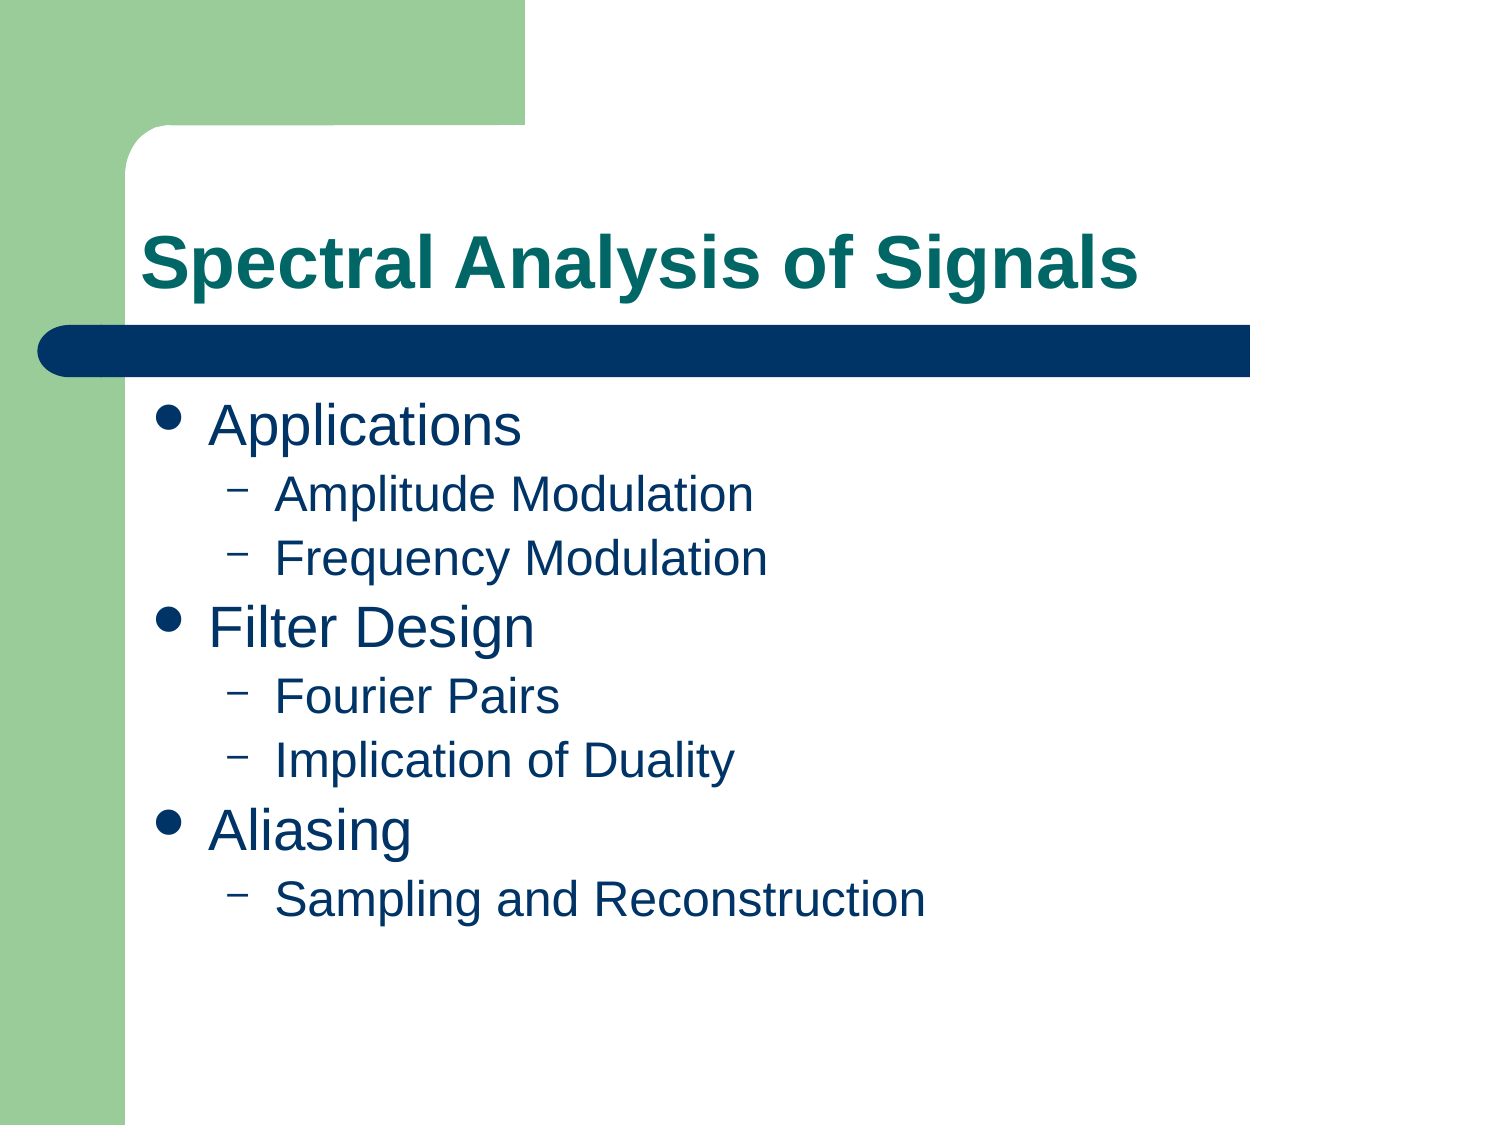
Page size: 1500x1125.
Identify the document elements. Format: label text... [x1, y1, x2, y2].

title Spectral Analysis of Signals [125, 125, 1425, 313]
list Applications Amplitude Modulation Frequency Modulation Filter Design Fourier Pairs Implication of Duality Aliasing Sampling and Reconstruction [137, 387, 1400, 999]
